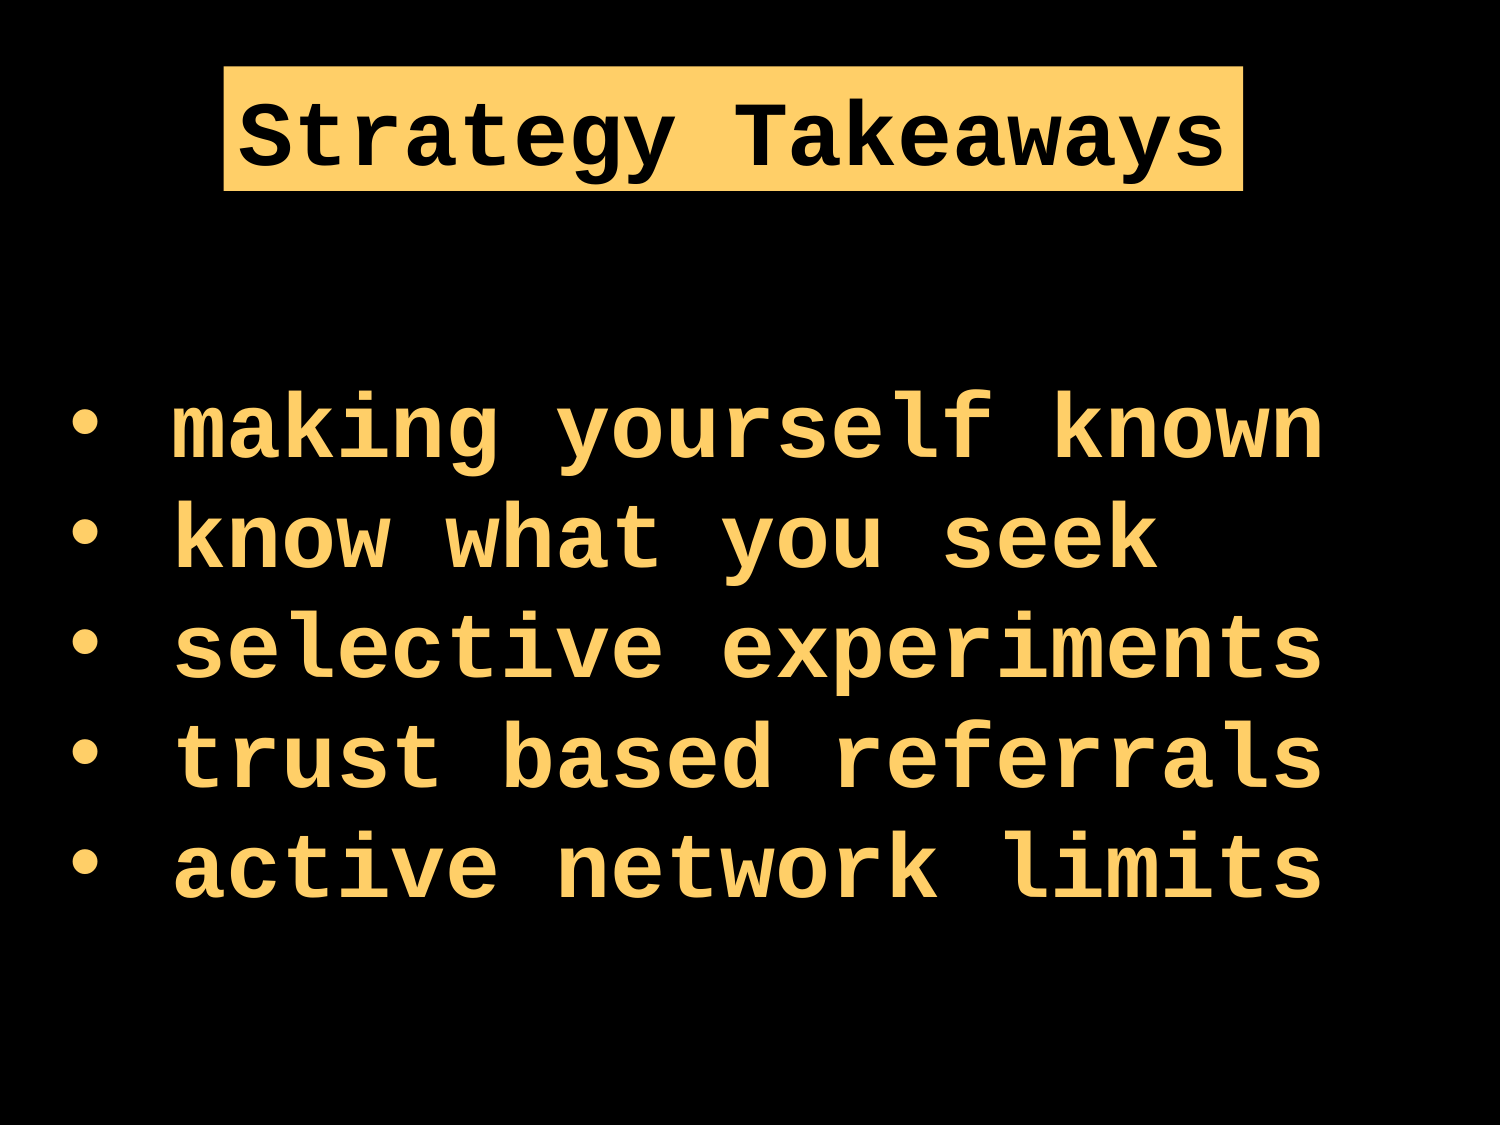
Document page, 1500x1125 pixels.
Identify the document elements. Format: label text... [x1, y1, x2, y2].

text_box Strategy Takeaways [223, 66, 1244, 191]
text_box making yourself known know what you seek selective experiments trust based referrals active network limits [54, 358, 1396, 923]
